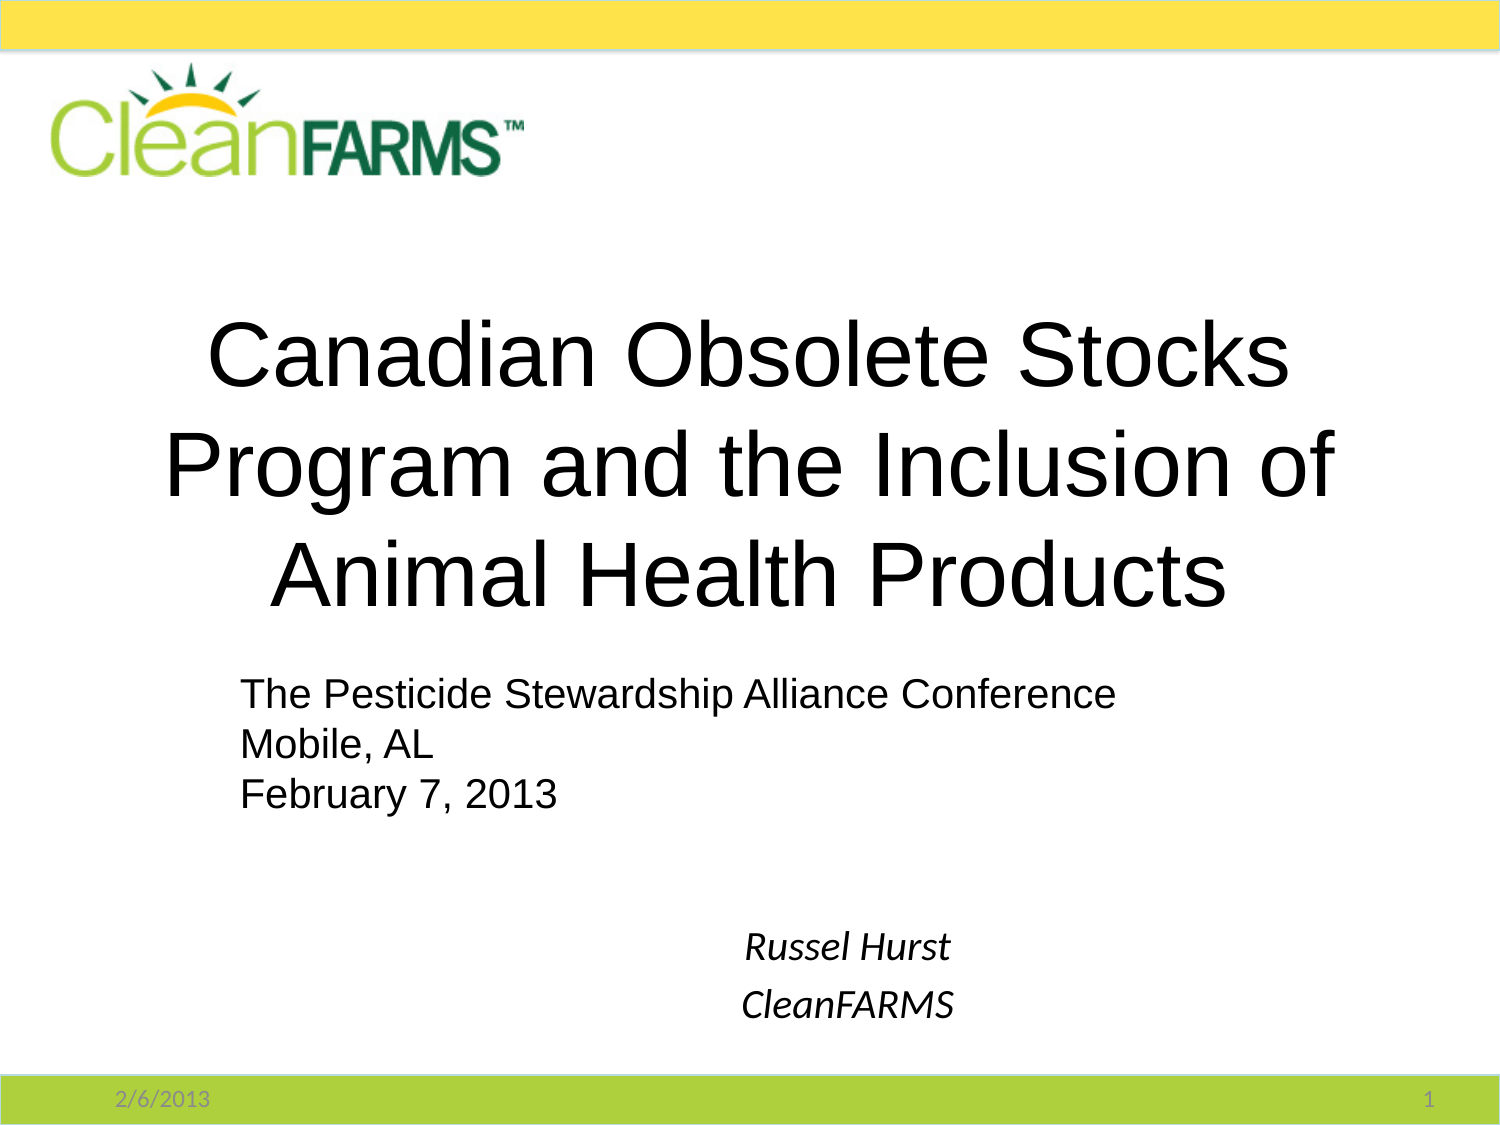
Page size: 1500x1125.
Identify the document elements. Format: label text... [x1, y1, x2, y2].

picture [50, 62, 524, 177]
text_box Canadian Obsolete Stocks Program and the Inclusion of Animal Health Products [112, 287, 1388, 529]
text_box The Pesticide Stewardship Alliance Conference Mobile, AL February 7, 2013 Russel Hurst CleanFARMS [225, 599, 1471, 888]
